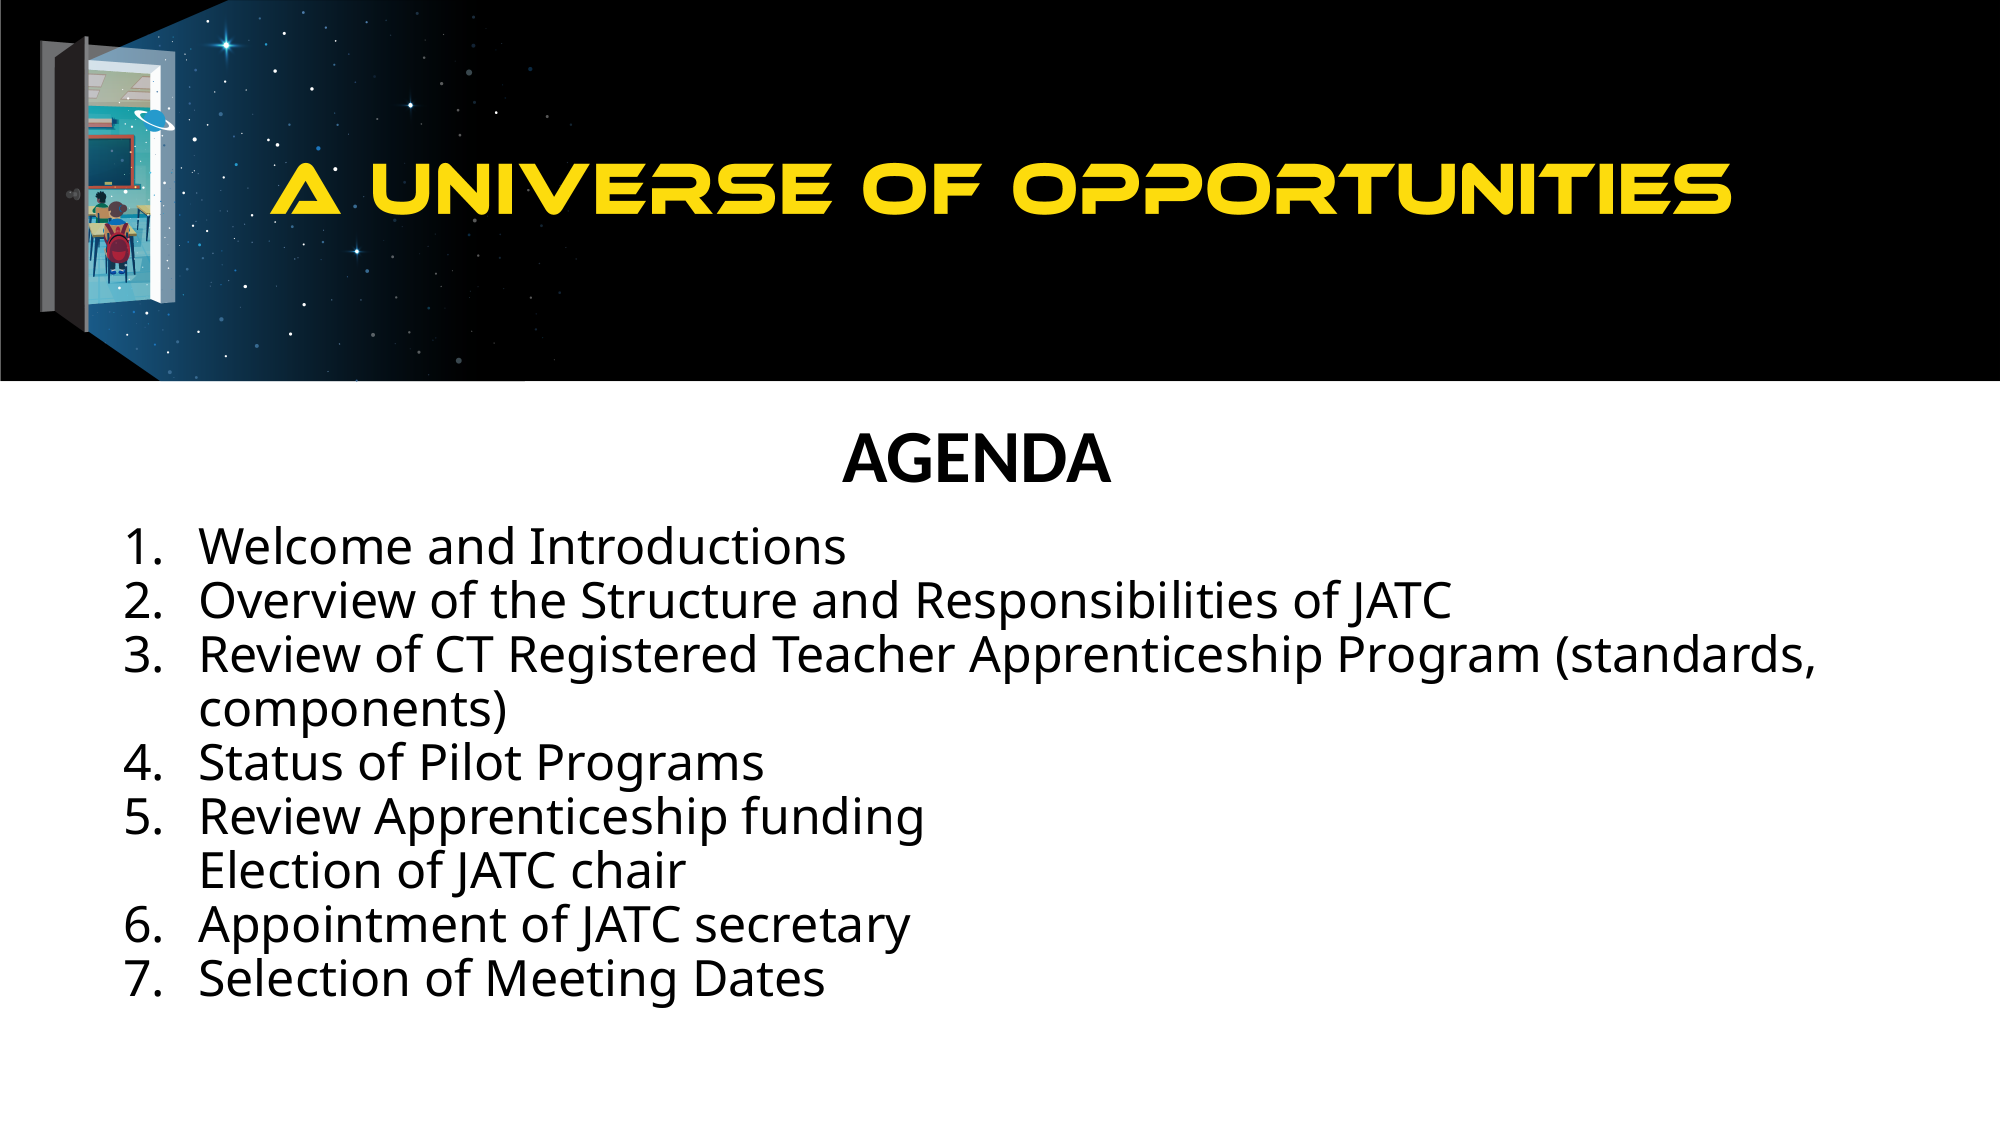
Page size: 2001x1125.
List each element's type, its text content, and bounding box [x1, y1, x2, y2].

picture [0, 0, 2000, 382]
text_box AGENDA [827, 399, 1163, 505]
title Welcome and Introductions Overview of the Structure and Responsibilities of JATC Review of CT Registered Teacher Apprenticeship Program (standards, components) Status of Pilot Programs Review Apprenticeship funding Election of JATC chair Appointment of JATC secretary Selection of Meeting Dates [108, 514, 1945, 1050]
